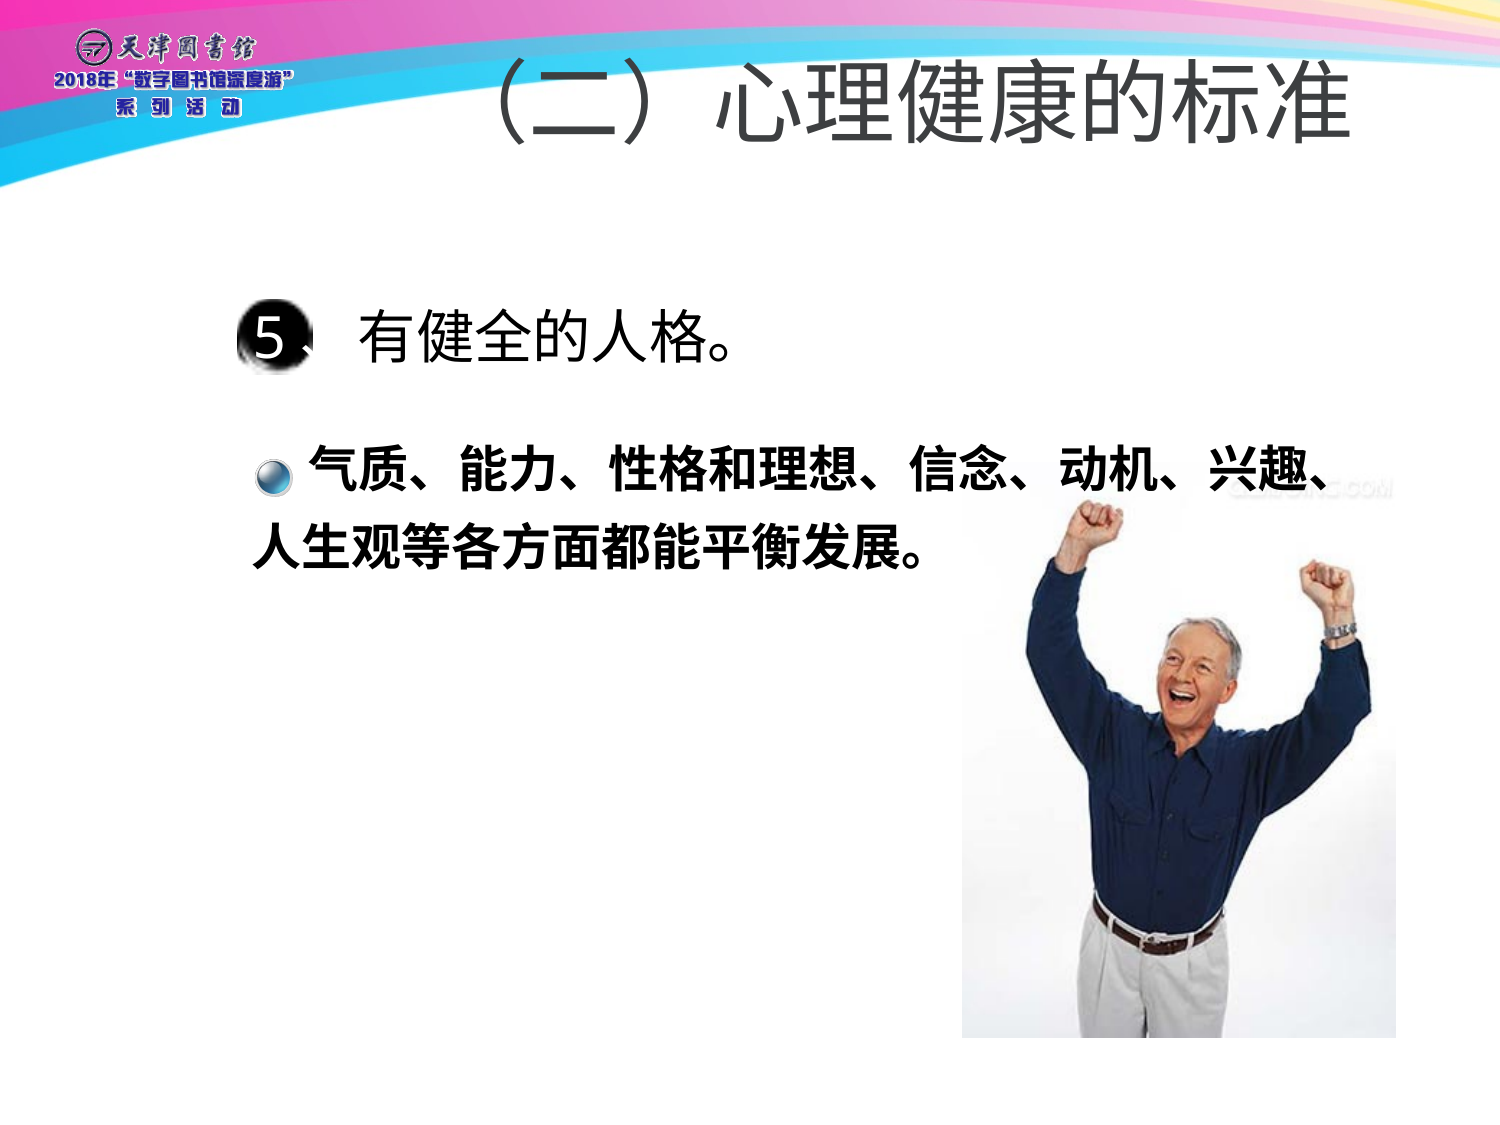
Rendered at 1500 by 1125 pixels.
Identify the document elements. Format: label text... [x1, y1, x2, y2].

picture [0, 0, 1500, 1038]
picture [249, 456, 300, 500]
list 5、有健全的人格。 [237, 275, 1088, 388]
text_box 气质、能力、性格和理想、信念、动机、兴趣、 人生观等各方面都能平衡发展。 [236, 412, 1373, 584]
text_box （二）心理健康的标准 [387, 37, 1400, 113]
